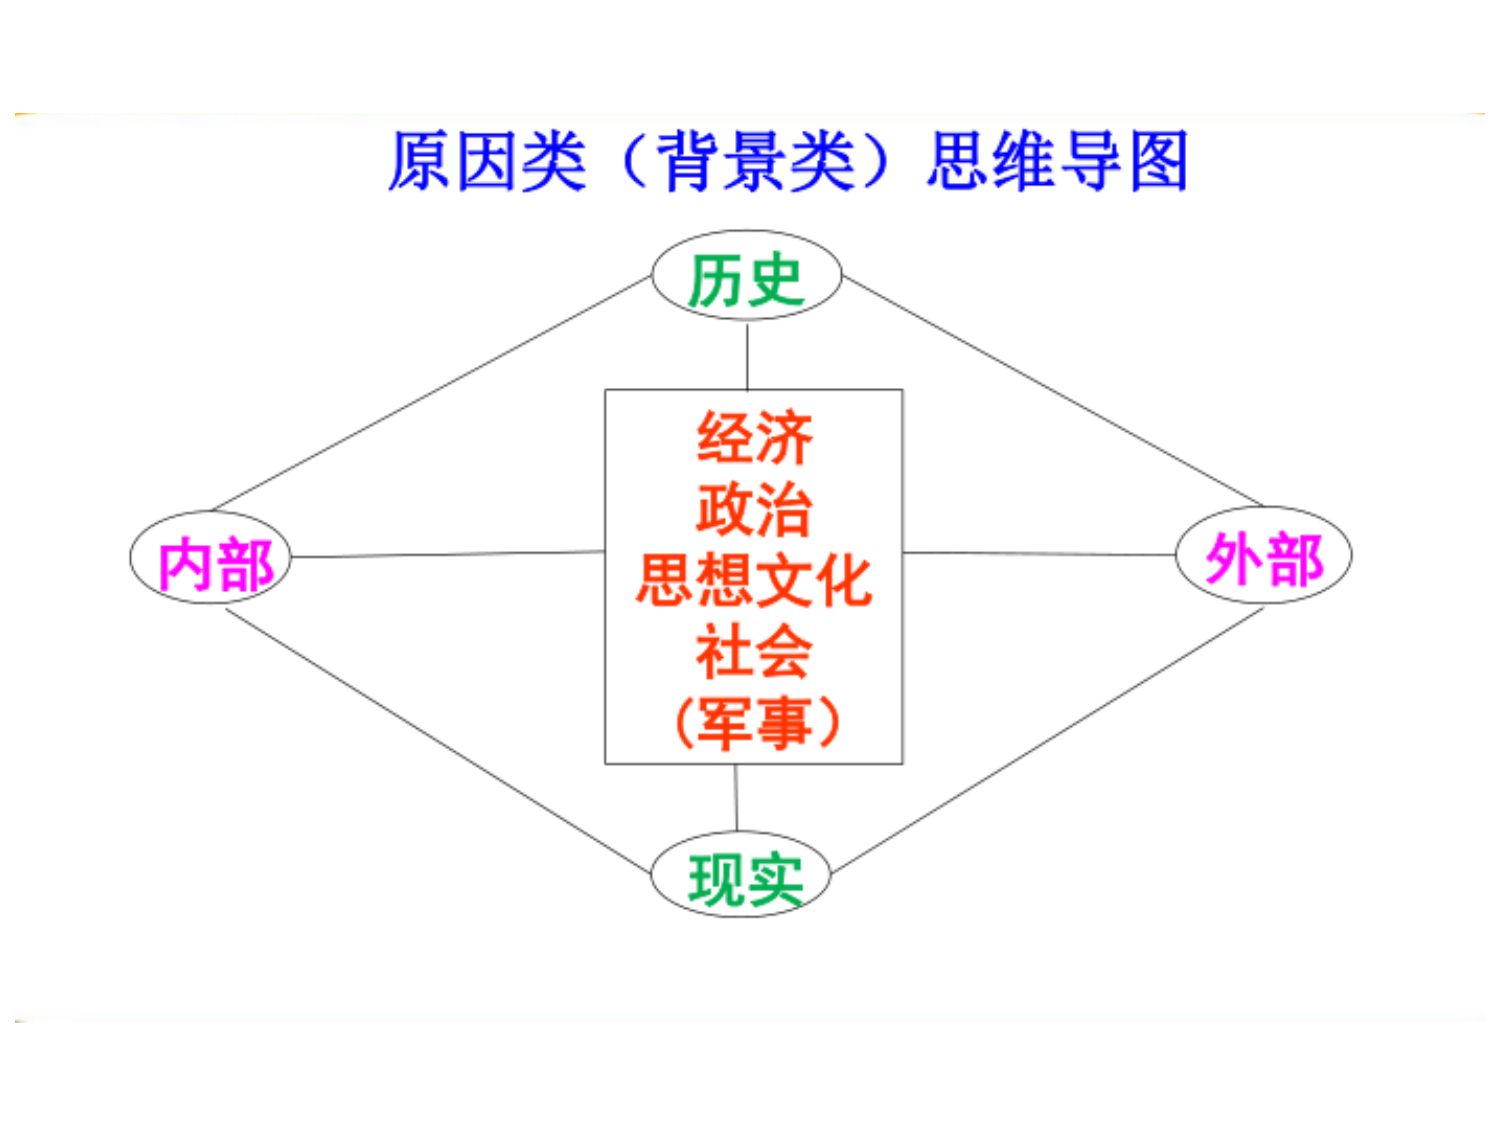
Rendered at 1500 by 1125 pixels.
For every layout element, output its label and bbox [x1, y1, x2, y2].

picture [15, 113, 1485, 1023]
